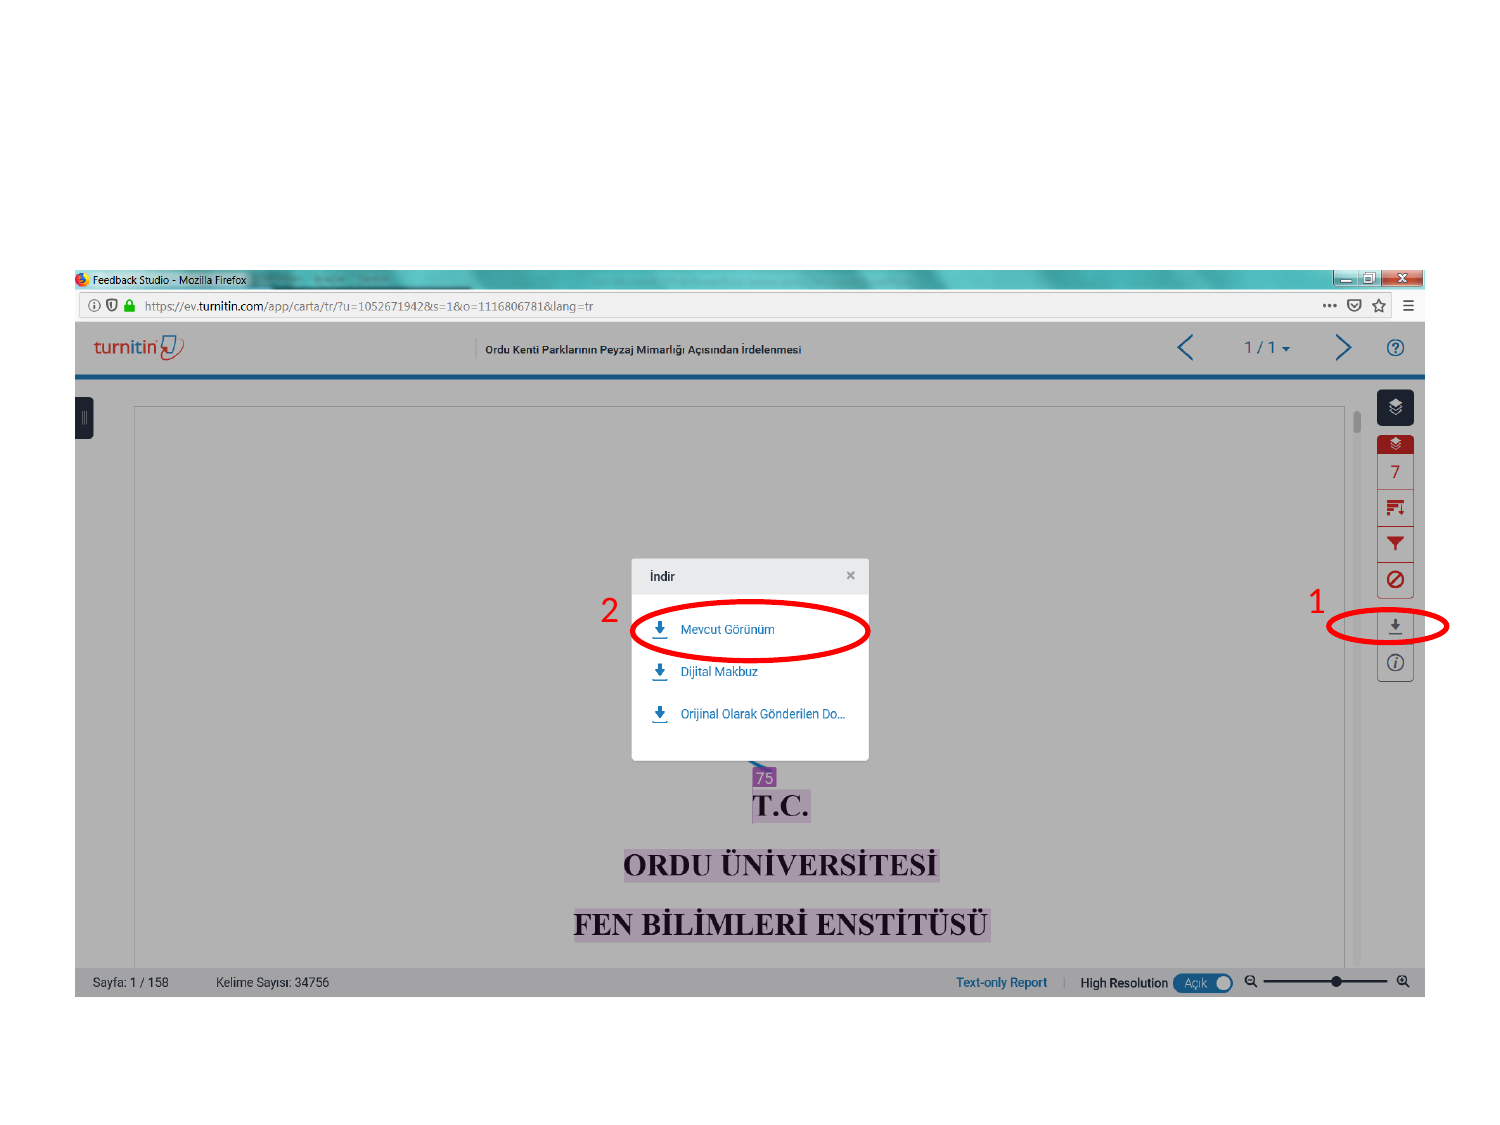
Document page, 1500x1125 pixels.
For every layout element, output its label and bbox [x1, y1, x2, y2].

text_box [1429, 612, 1449, 641]
list [74, 270, 1426, 997]
